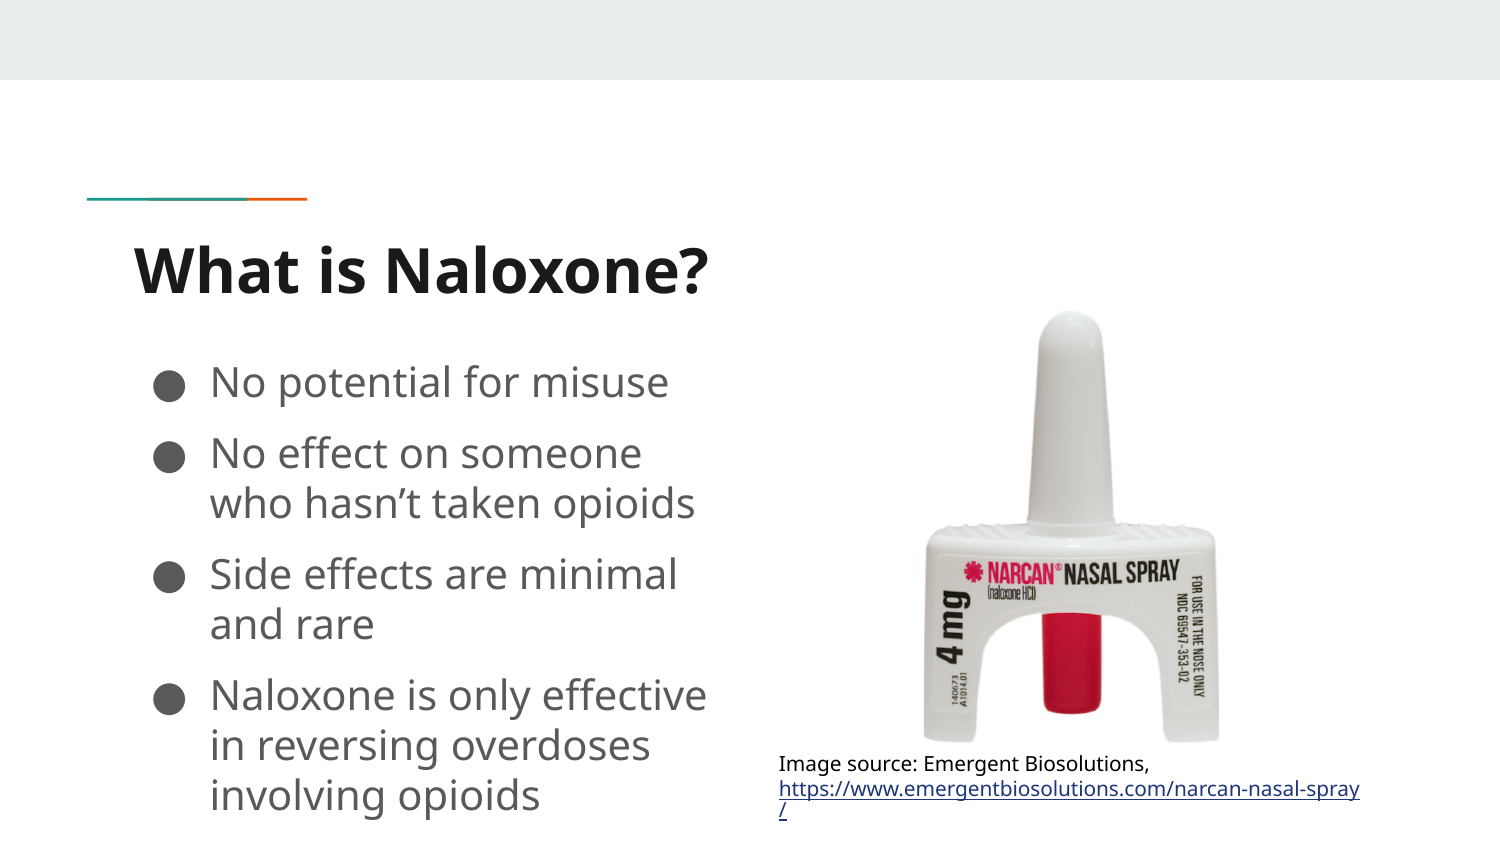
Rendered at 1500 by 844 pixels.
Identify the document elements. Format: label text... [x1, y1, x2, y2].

picture [923, 308, 1220, 745]
list No potential for misuse No effect on someone who hasn’t taken opioids Side effects are minimal and rare Naloxone is only effective in reversing overdoses involving opioids [119, 341, 739, 712]
title What is Naloxone? [119, 216, 1381, 305]
text_box Image source: Emergent Biosolutions, https://www.emergentbiosolutions.com/narcan-nasal-spray/ [763, 735, 1381, 820]
